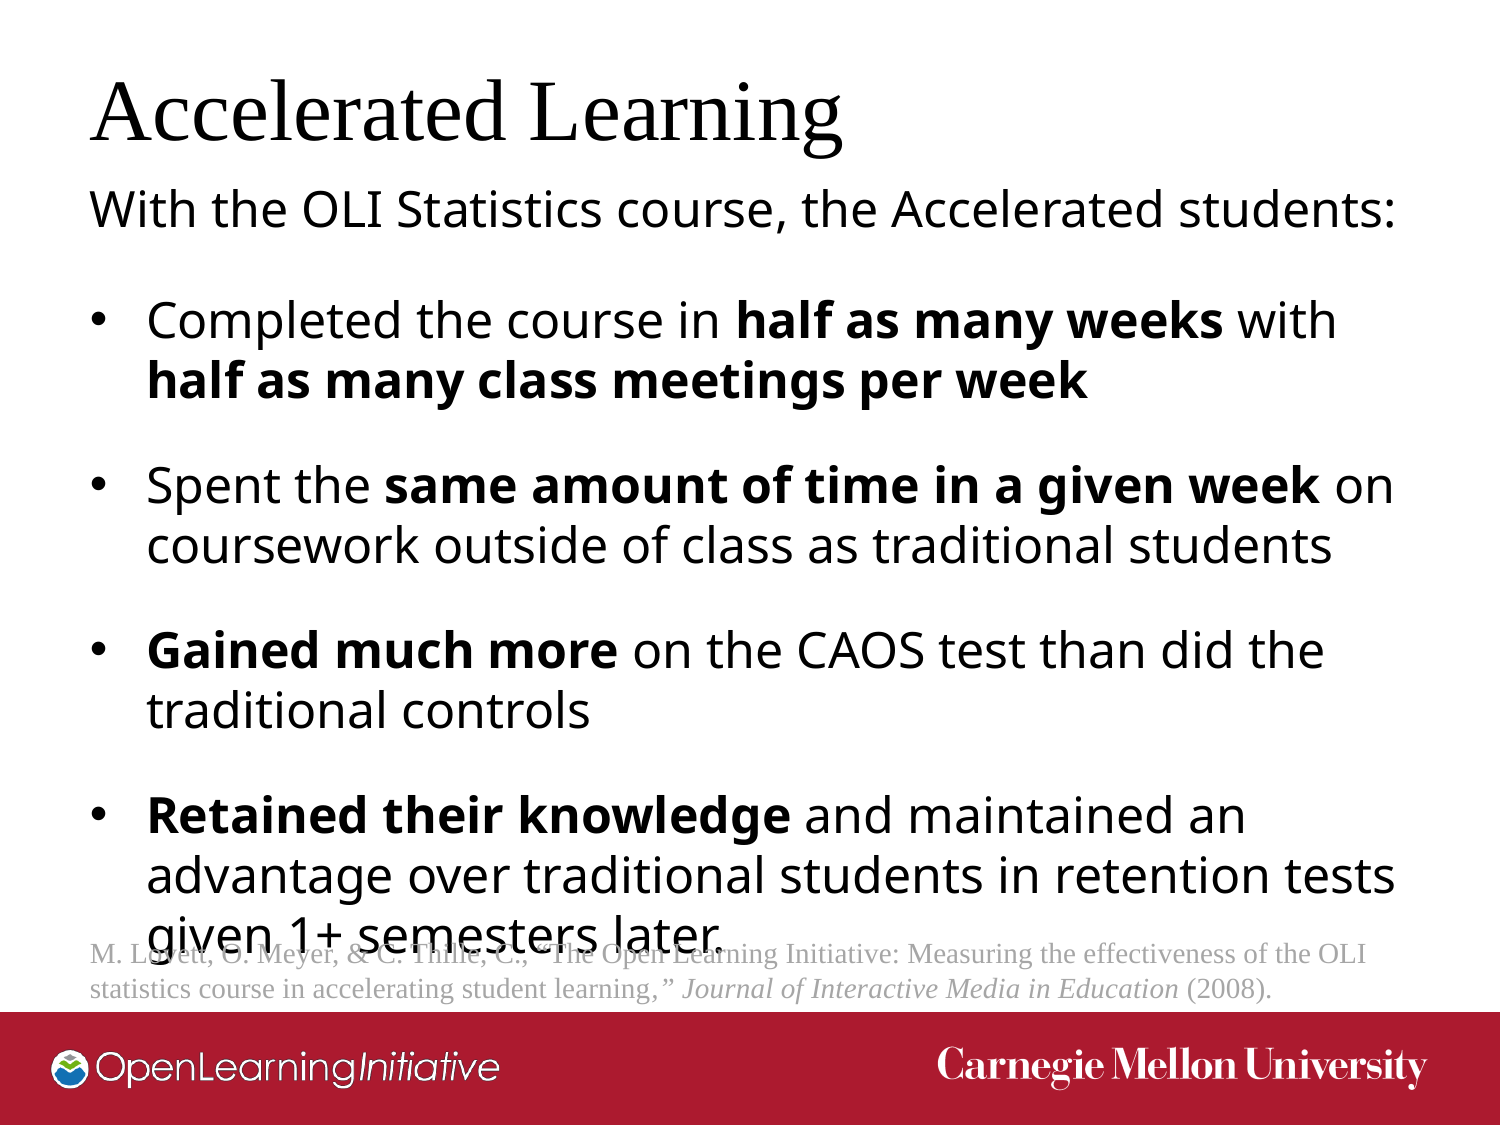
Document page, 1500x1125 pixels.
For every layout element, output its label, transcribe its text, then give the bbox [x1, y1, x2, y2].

text_box M. Lovett, O. Meyer, & C. Thille, C., “The Open Learning Initiative: Measuring the effectiveness of the OLI statistics course in accelerating student learning,” Journal of Interactive Media in Education (2008). [75, 926, 1463, 1012]
list With the OLI Statistics course, the Accelerated students: Completed the course in half as many weeks with half as many class meetings per week Spent the same amount of time in a given week on coursework outside of class as traditional students Gained much more on the CAOS test than did the traditional controls Retained their knowledge and maintained an advantage over traditional students in retention tests given 1+ semesters later. [75, 170, 1425, 926]
title Accelerated Learning [75, 45, 1425, 170]
picture [0, 1012, 1500, 1125]
